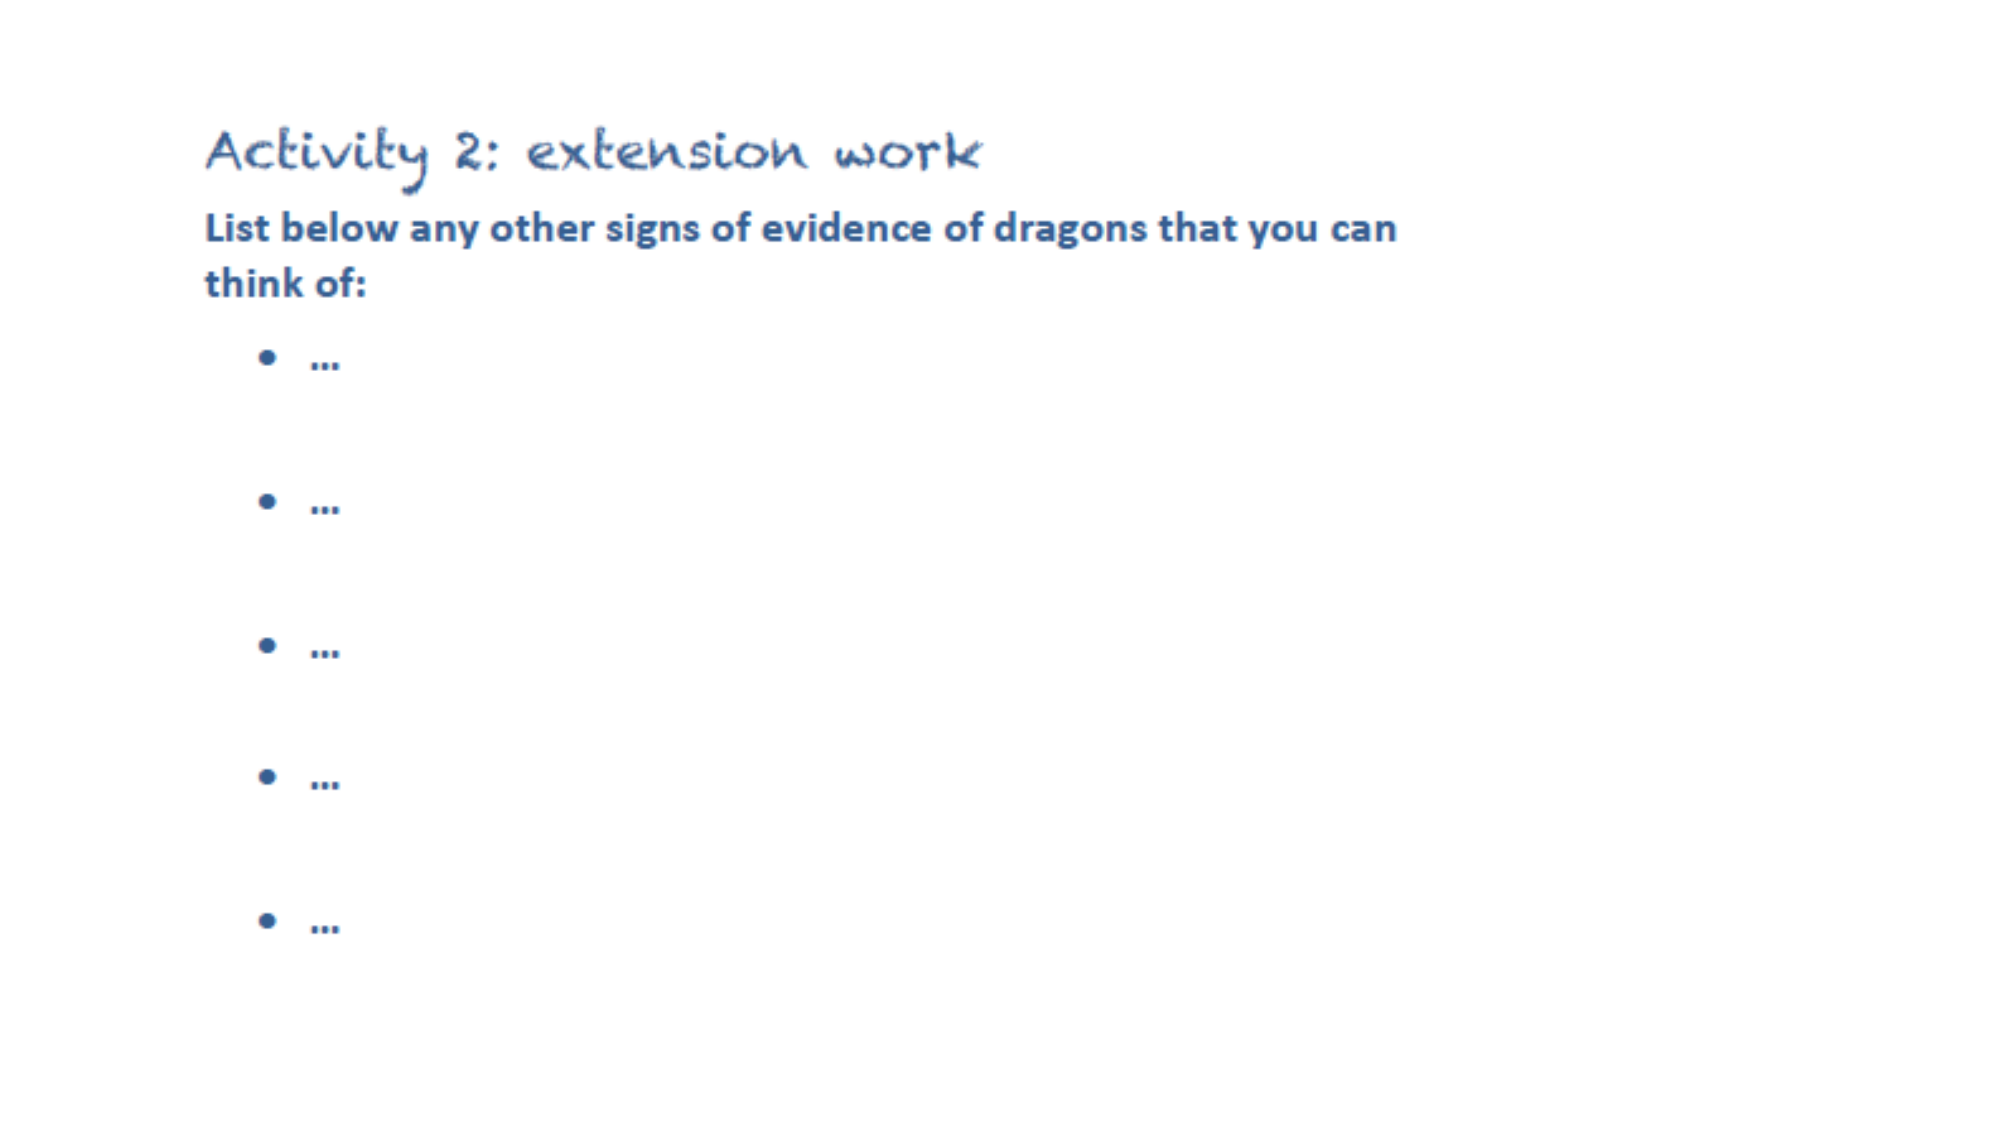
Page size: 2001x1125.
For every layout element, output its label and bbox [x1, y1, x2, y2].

picture [106, 83, 1549, 1005]
